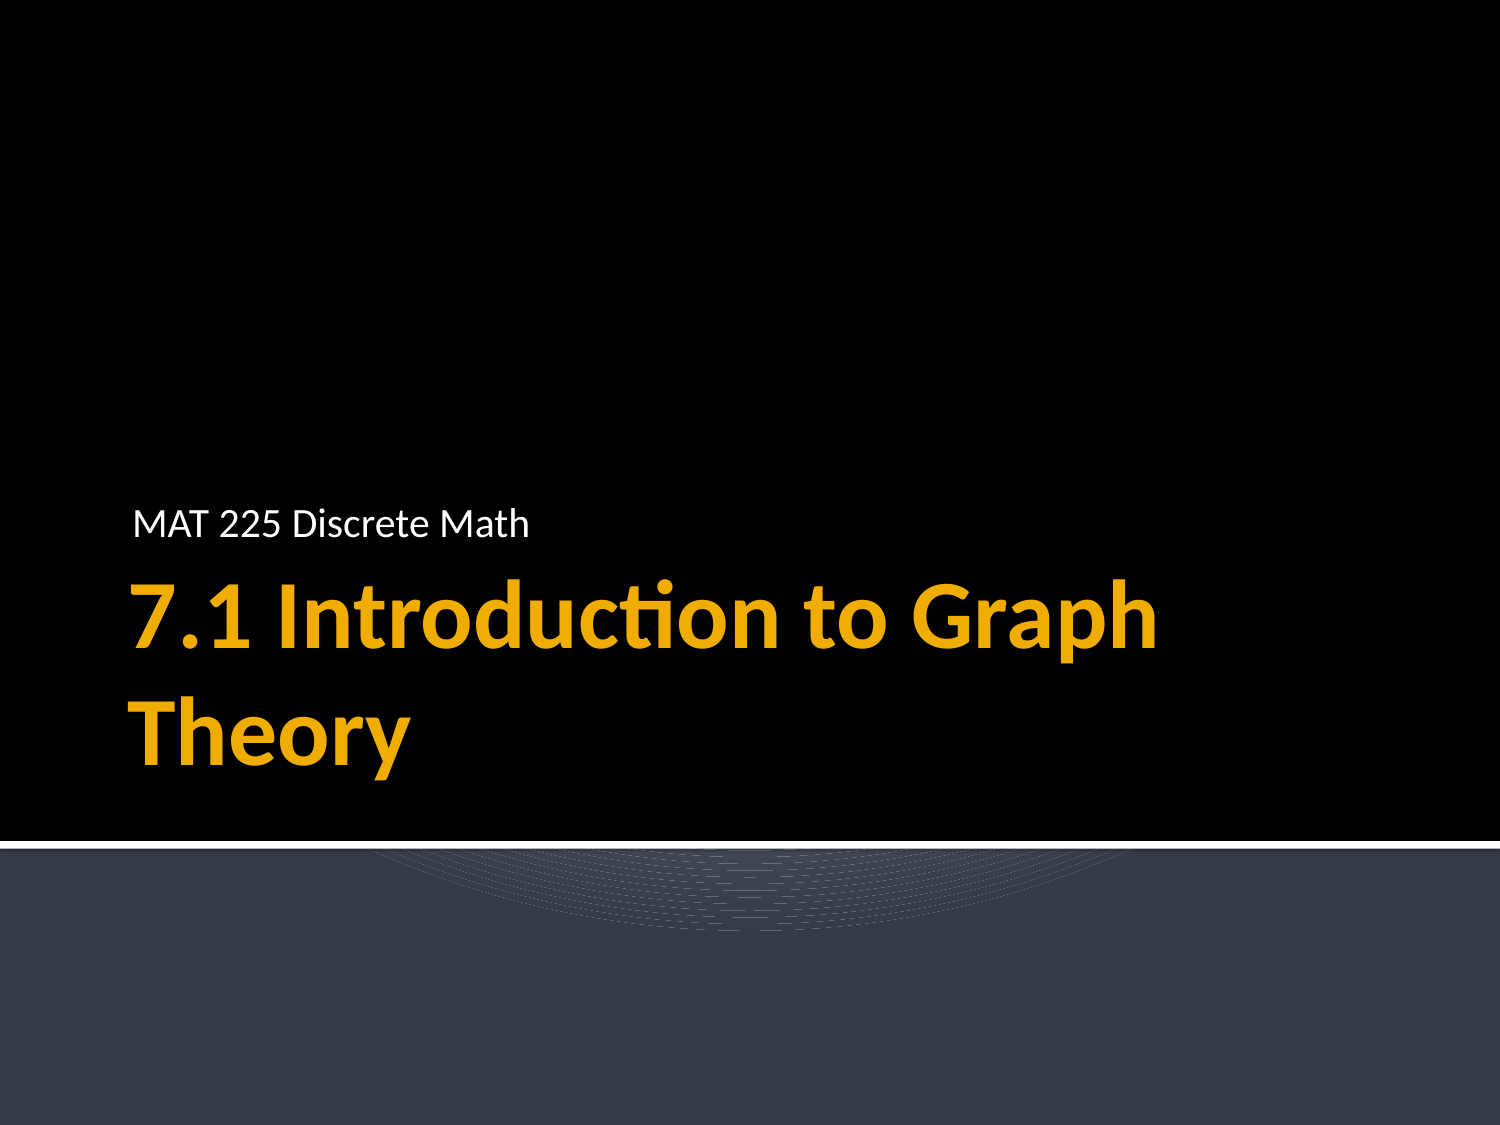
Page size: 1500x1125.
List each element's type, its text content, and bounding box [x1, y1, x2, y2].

subtitle MAT 225 Discrete Math [112, 299, 1438, 546]
title 7.1 Introduction to Graph Theory [112, 550, 1438, 825]
